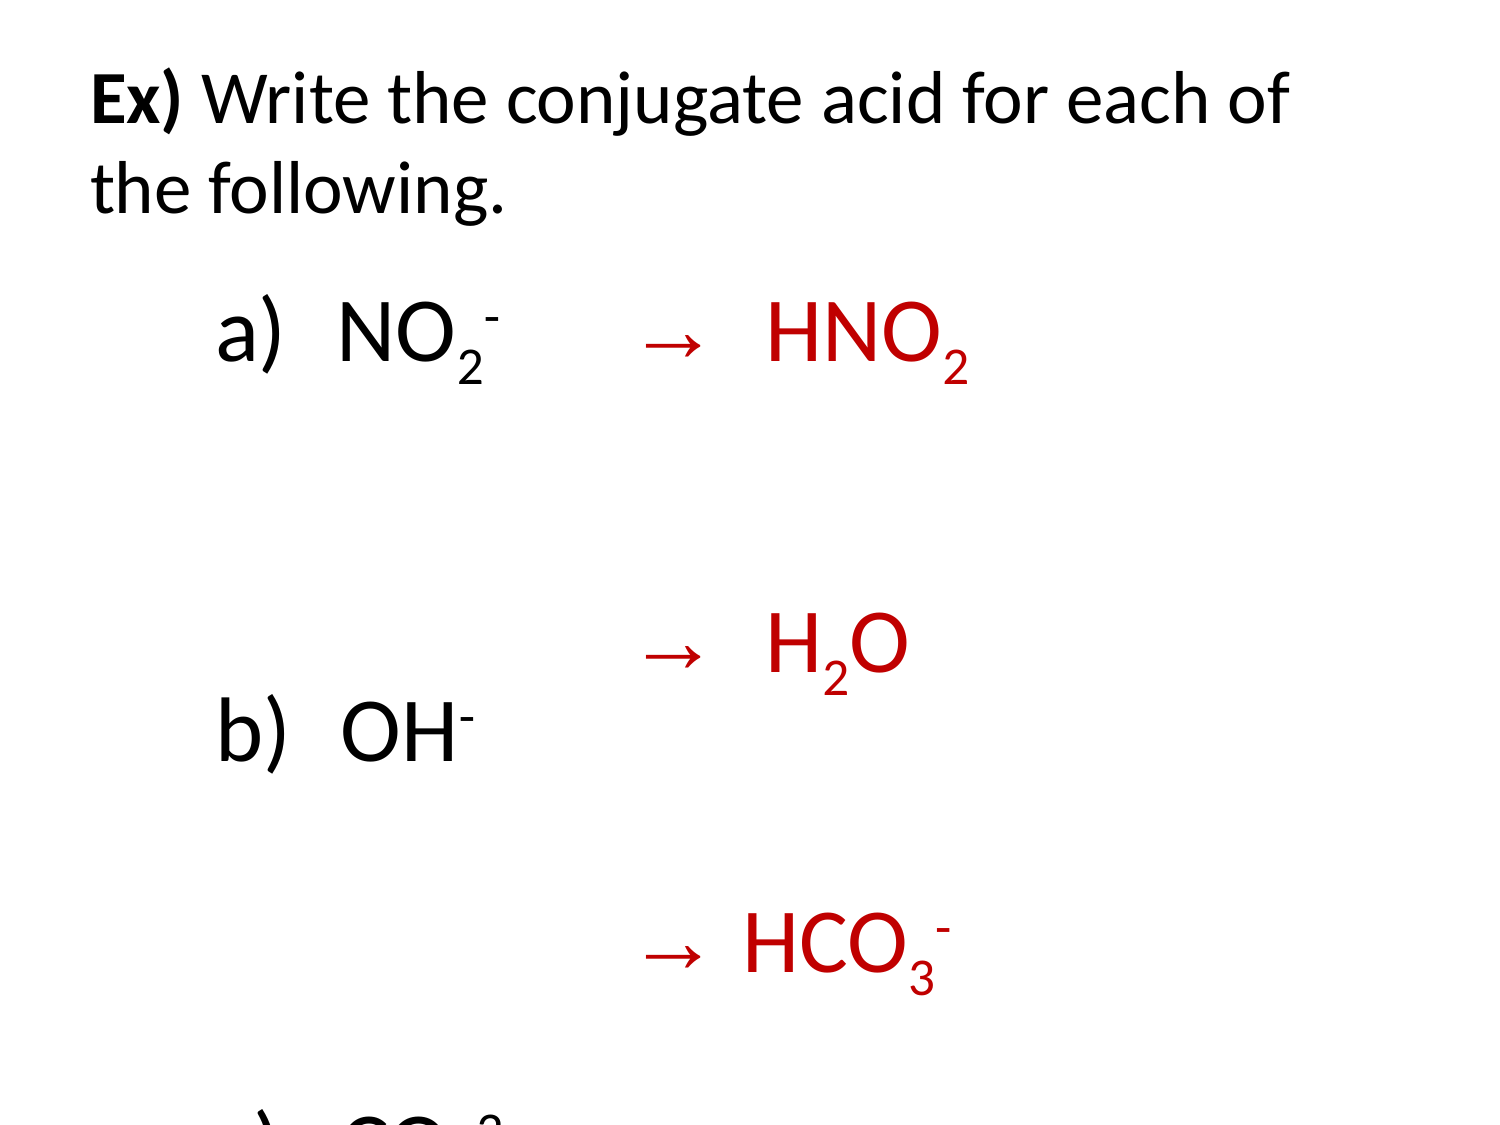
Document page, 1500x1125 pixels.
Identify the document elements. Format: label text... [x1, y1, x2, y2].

list NO2- OH- CO32- [199, 262, 1426, 1006]
text_box → HNO2 [612, 262, 1013, 403]
text_box → HCO3- [612, 873, 1013, 1014]
title Ex) Write the conjugate acid for each of the following. [74, 44, 1426, 233]
text_box → H2O [612, 573, 1013, 714]
